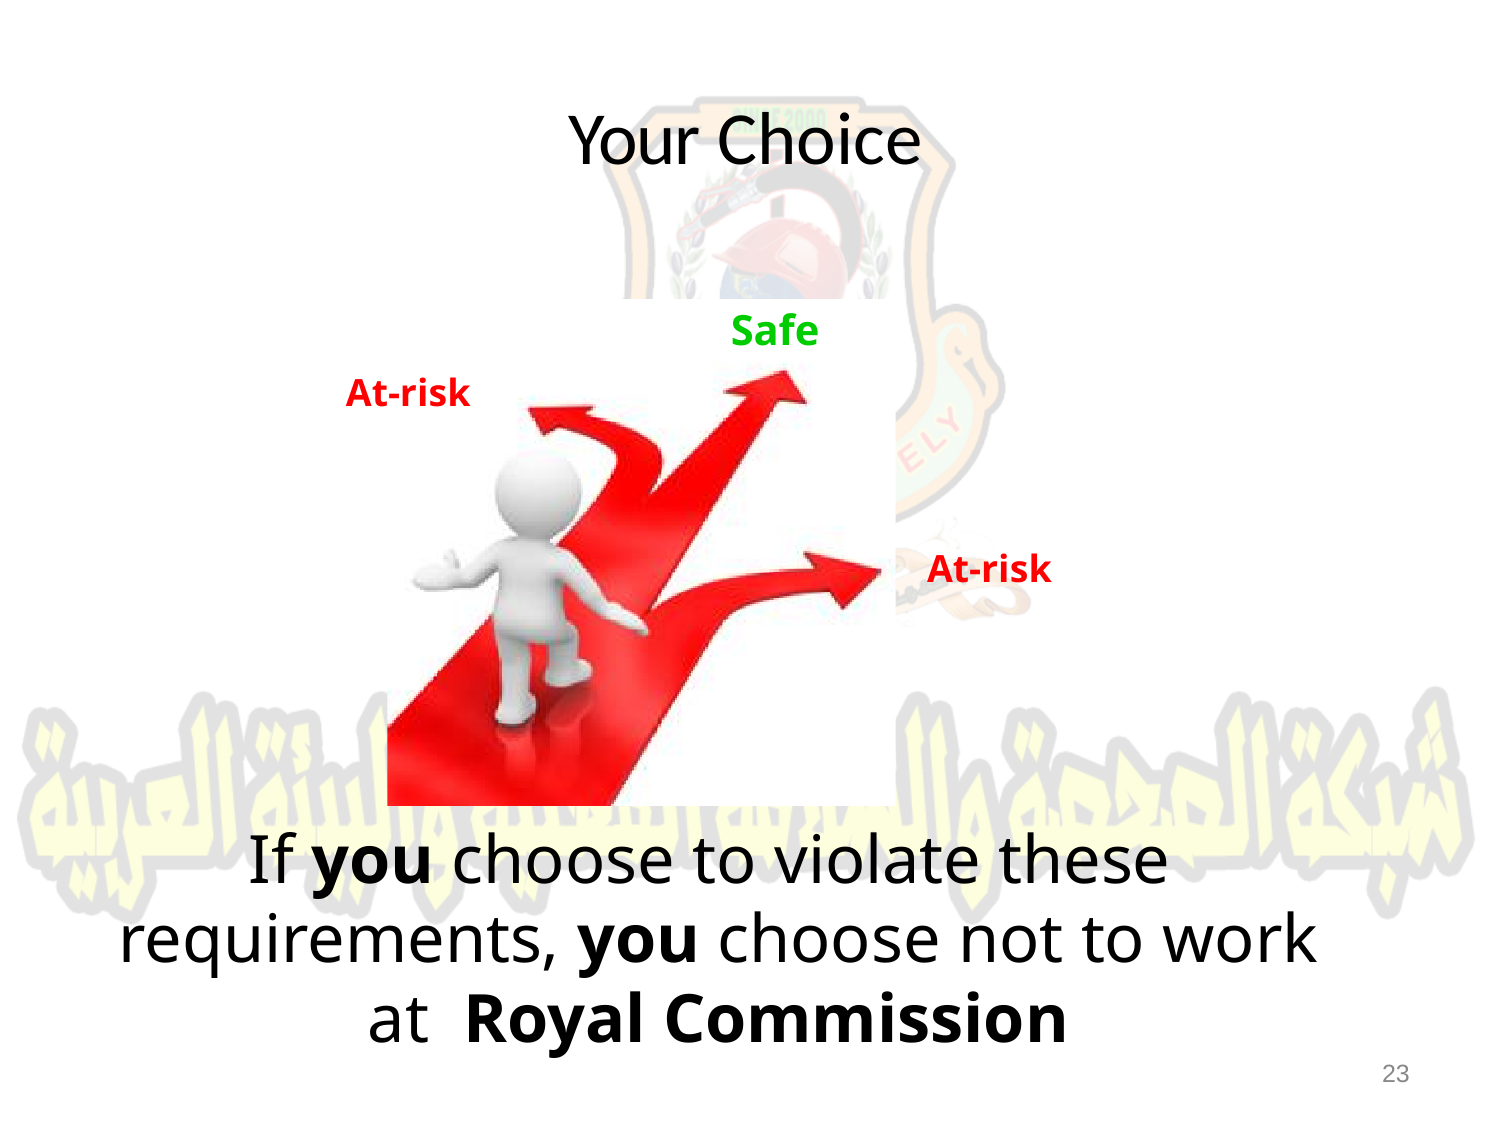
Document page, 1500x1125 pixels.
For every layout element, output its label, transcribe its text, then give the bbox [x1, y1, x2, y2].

text_box At-risk [922, 542, 1054, 590]
slide_number 23 [1377, 1057, 1415, 1125]
text_box [387, 299, 896, 806]
text_box If you choose to violate these requirements, you choose not to work at Royal Commission [109, 814, 1329, 1057]
text_box At-risk [341, 366, 473, 414]
text_box Safe [725, 301, 822, 354]
title Your Choice [568, 87, 931, 277]
